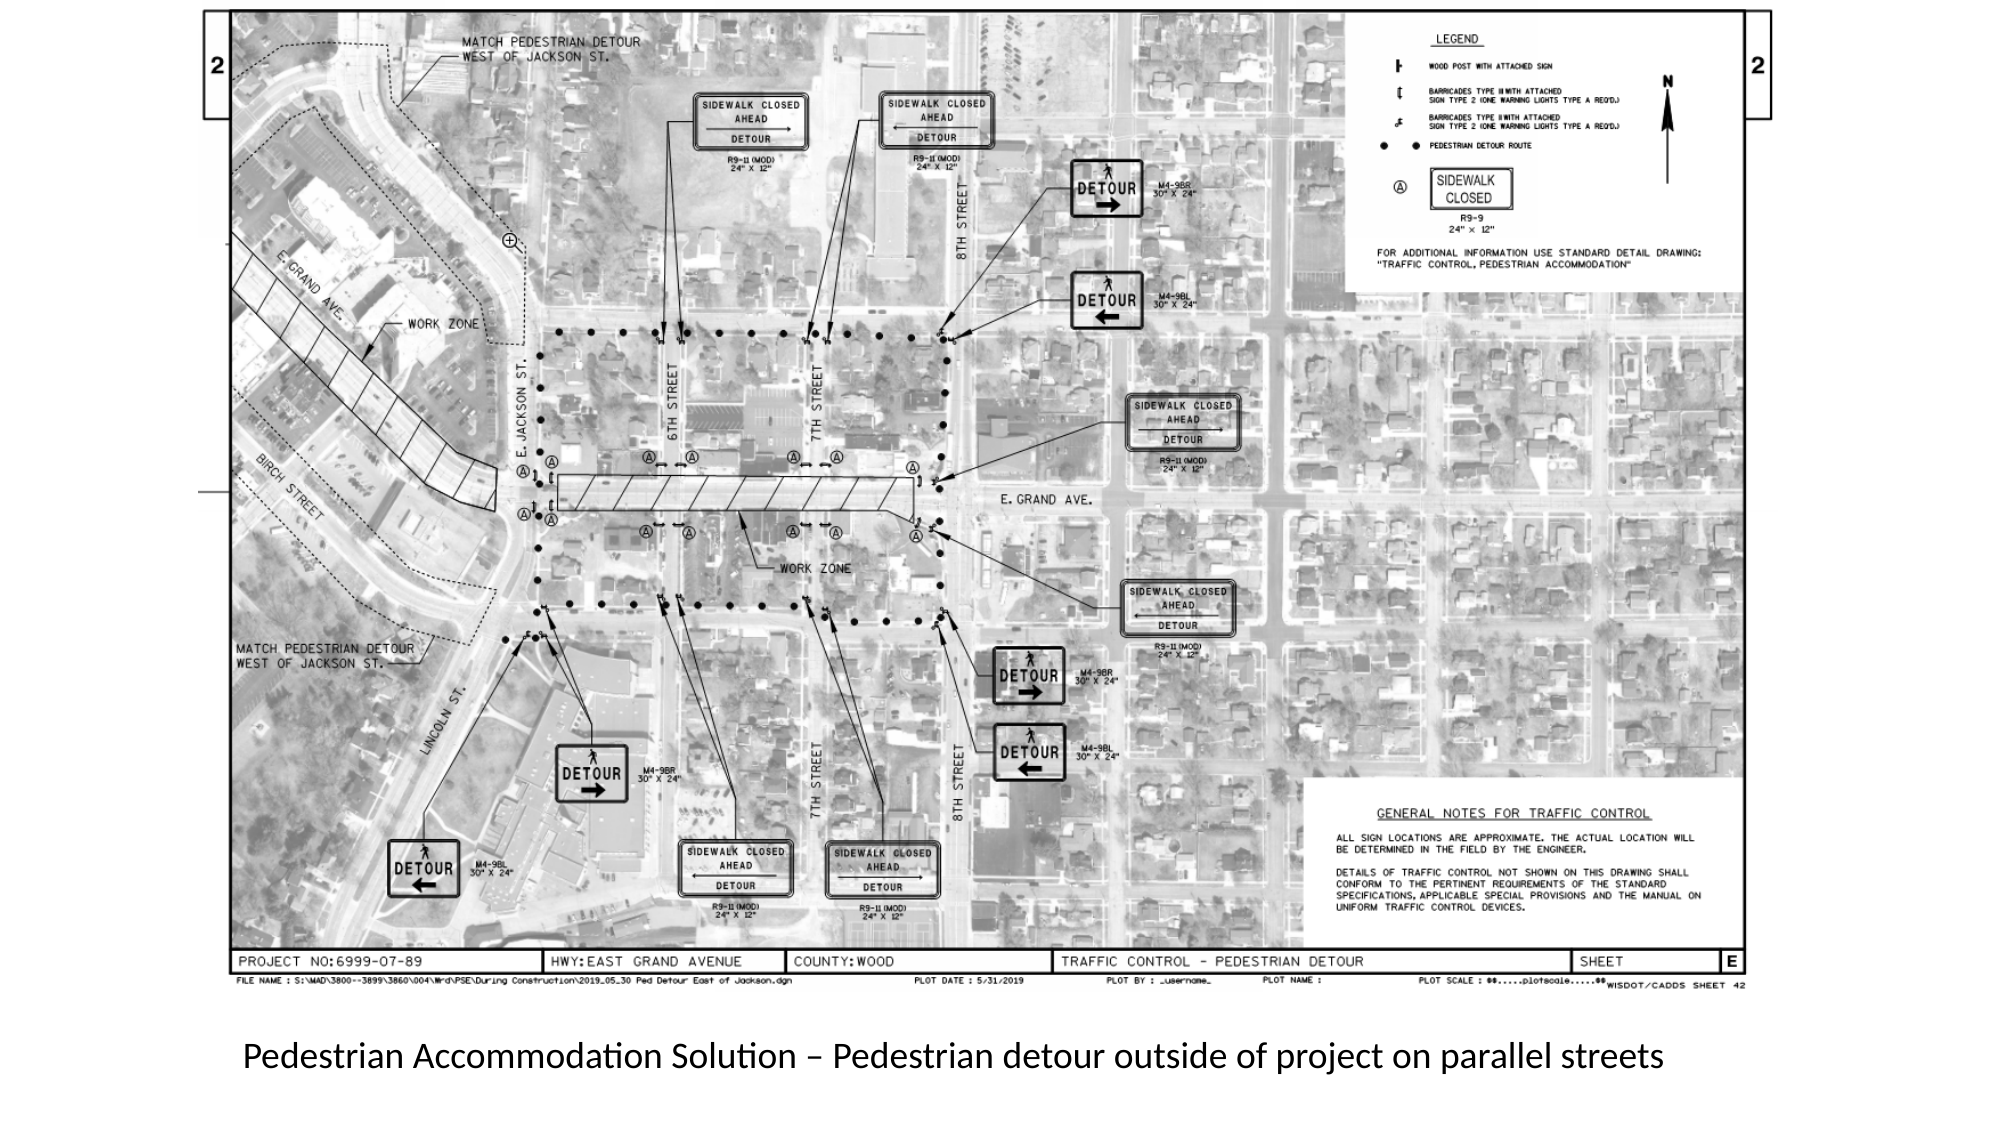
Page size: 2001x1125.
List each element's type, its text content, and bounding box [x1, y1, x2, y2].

picture [197, 0, 1778, 992]
text_box Pedestrian Accommodation Solution – Pedestrian detour outside of project on parallel streets [228, 1023, 1768, 1084]
